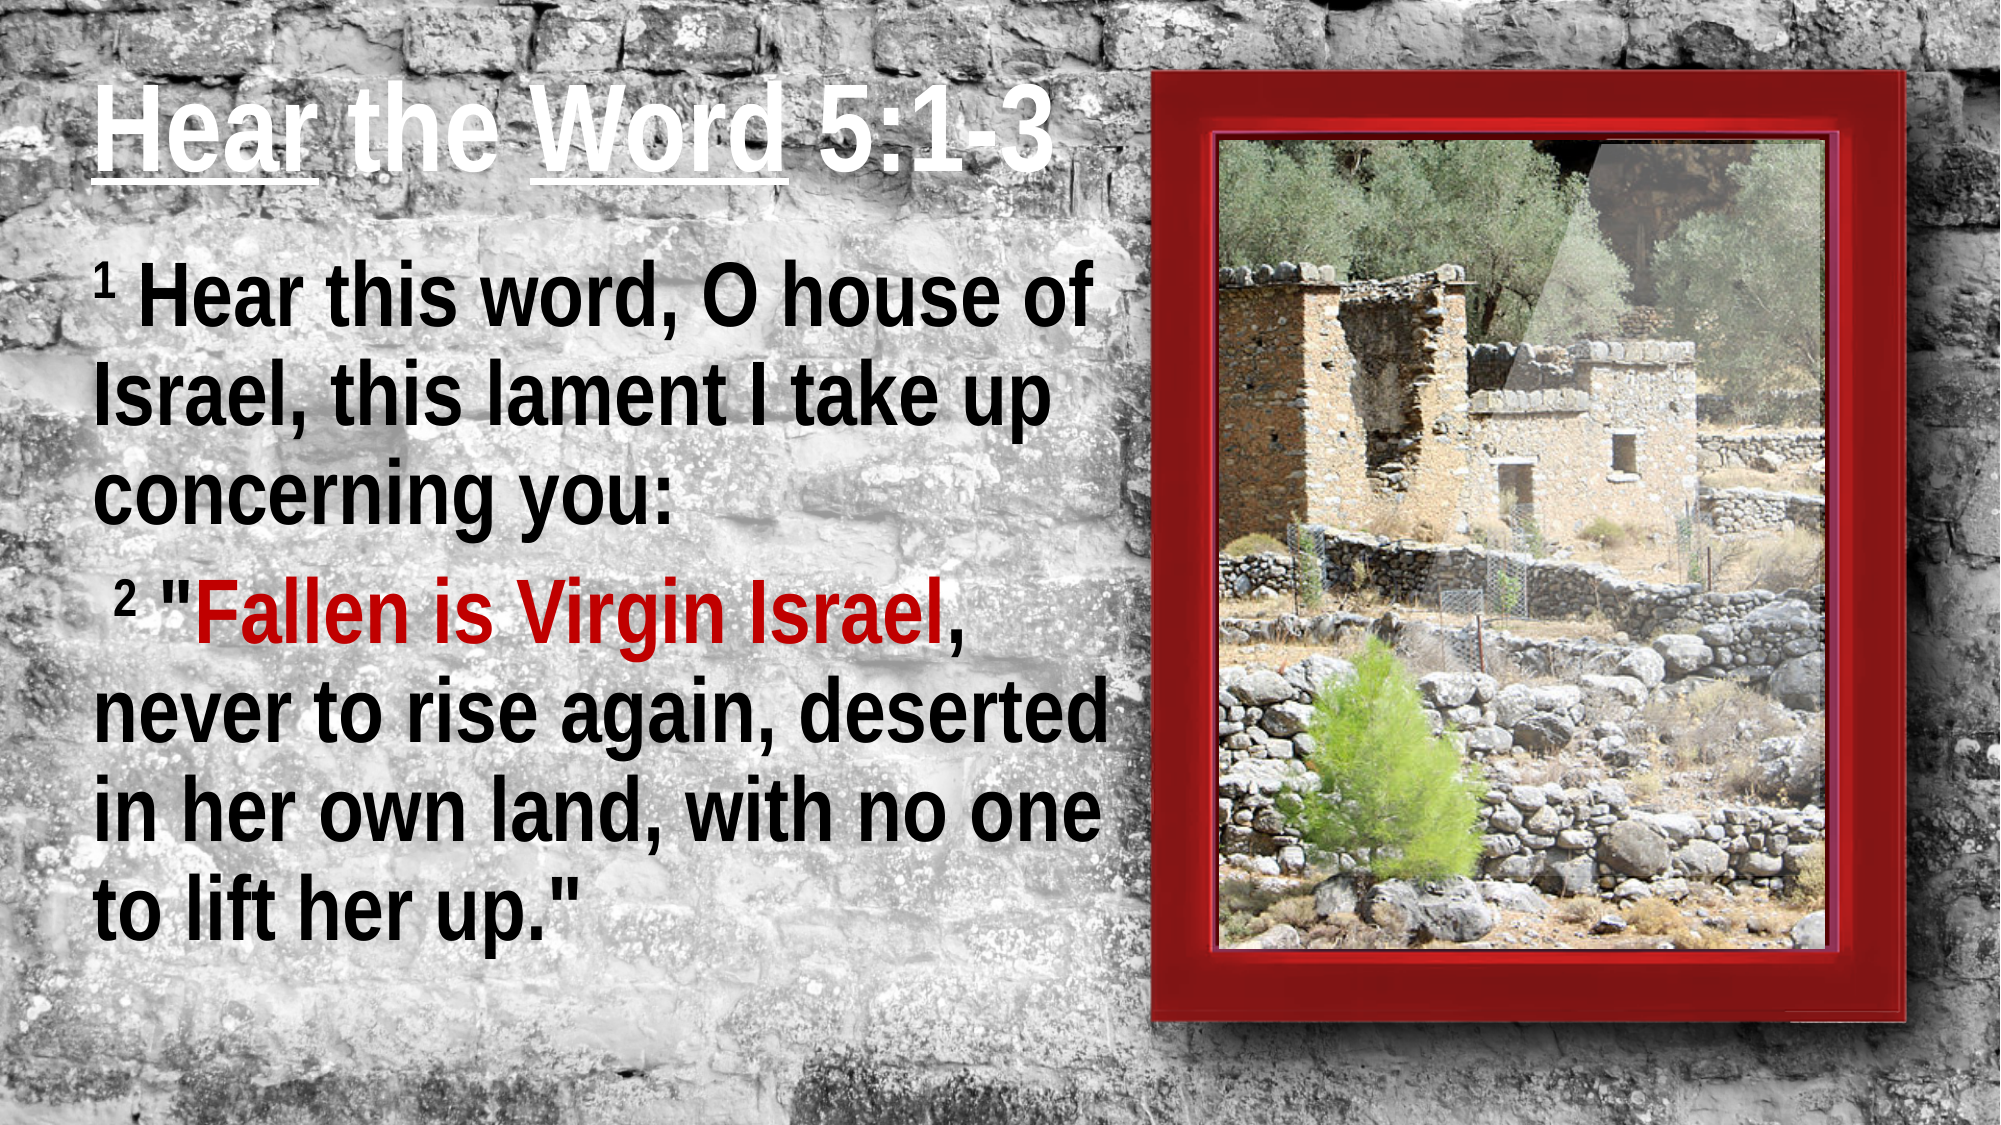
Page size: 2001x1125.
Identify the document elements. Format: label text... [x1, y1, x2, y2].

picture [0, 0, 2001, 1125]
list 1 Hear this word, O house of Israel, this lament I take up concerning you: 2 "Fallen is Virgin Israel, never to rise again, deserted in her own land, with no one to lift her up." [77, 239, 1149, 1014]
title Seek the Good 5:7-14 [50, 240, 1128, 1051]
title Hear the Word 5:1-3 [0, 22, 1149, 240]
